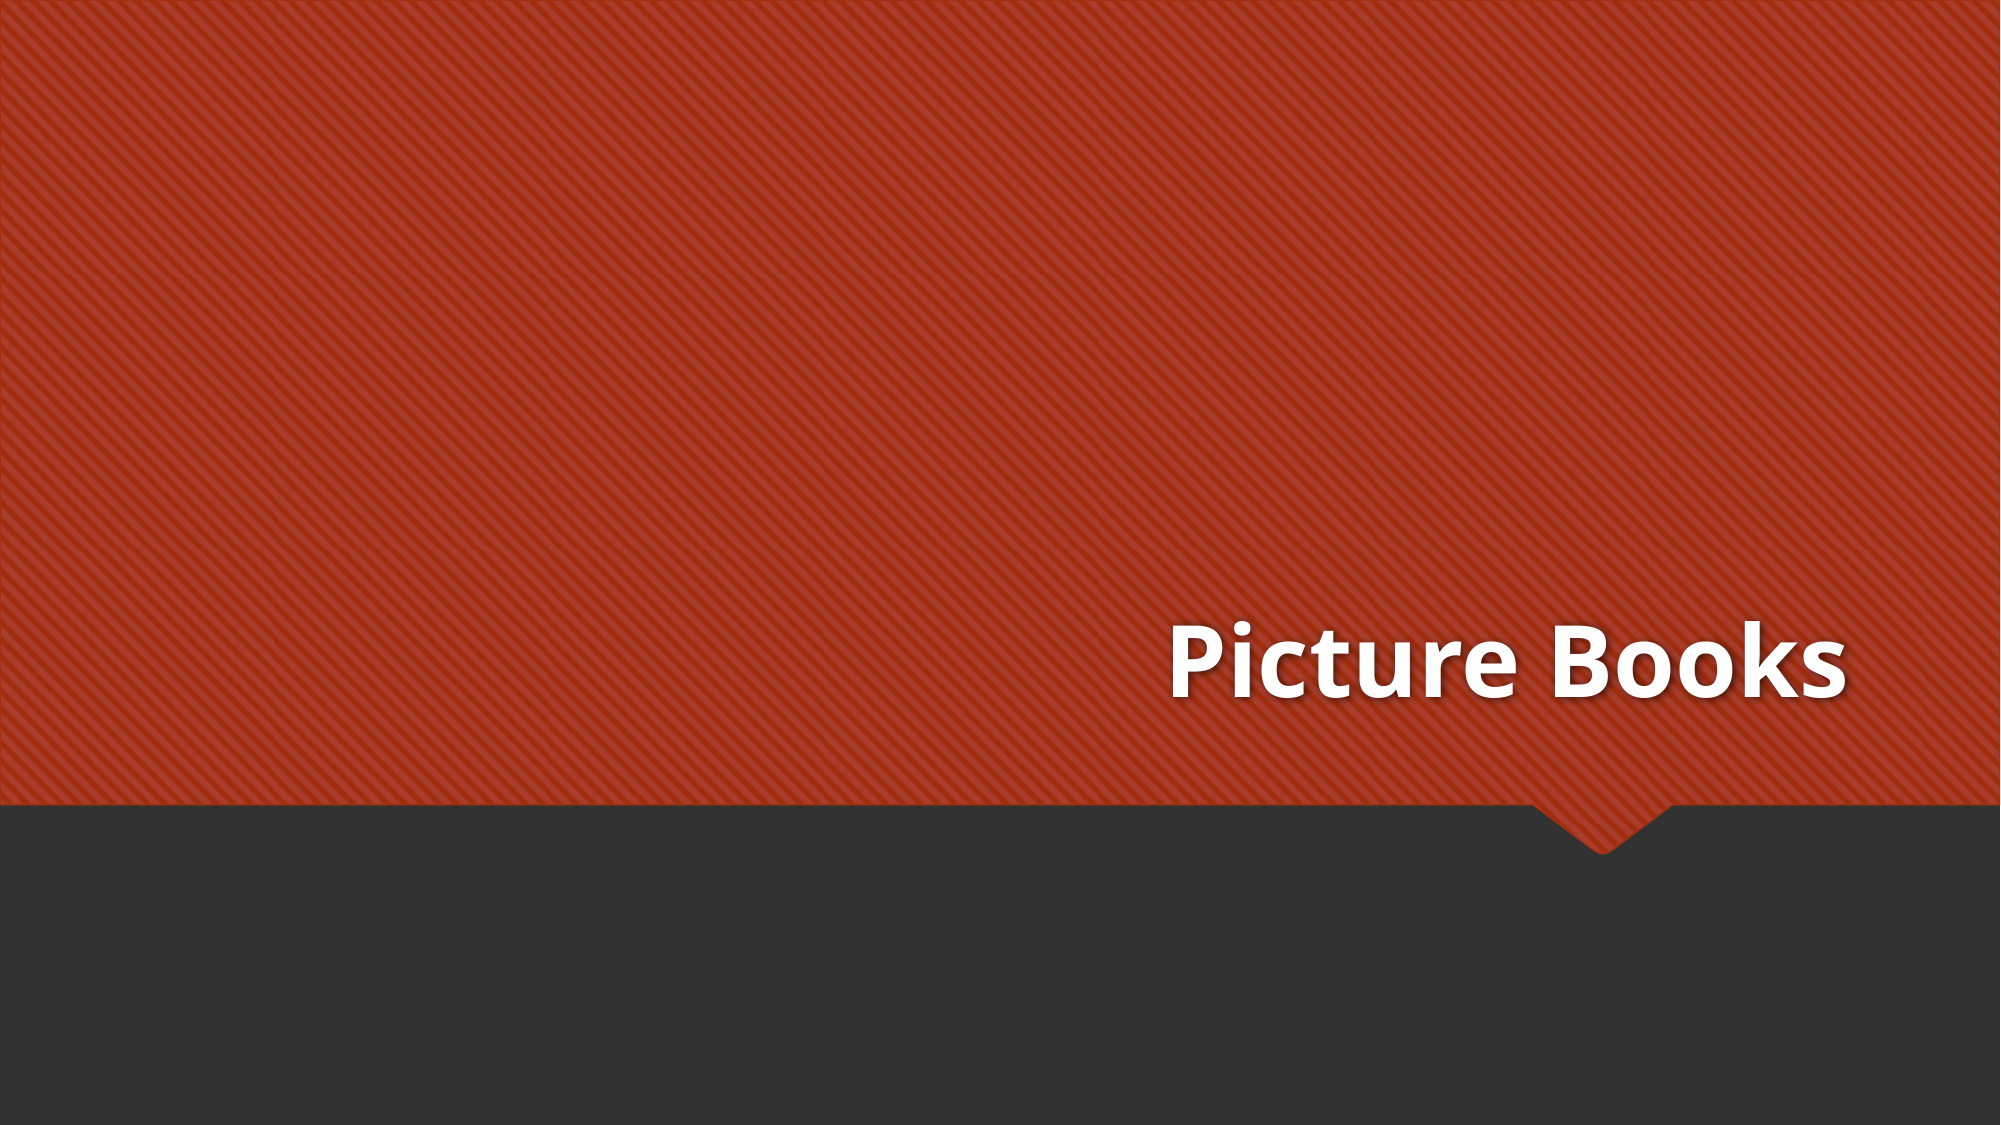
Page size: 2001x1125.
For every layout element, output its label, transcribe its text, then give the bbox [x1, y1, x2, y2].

title Picture Books [132, 484, 1866, 726]
